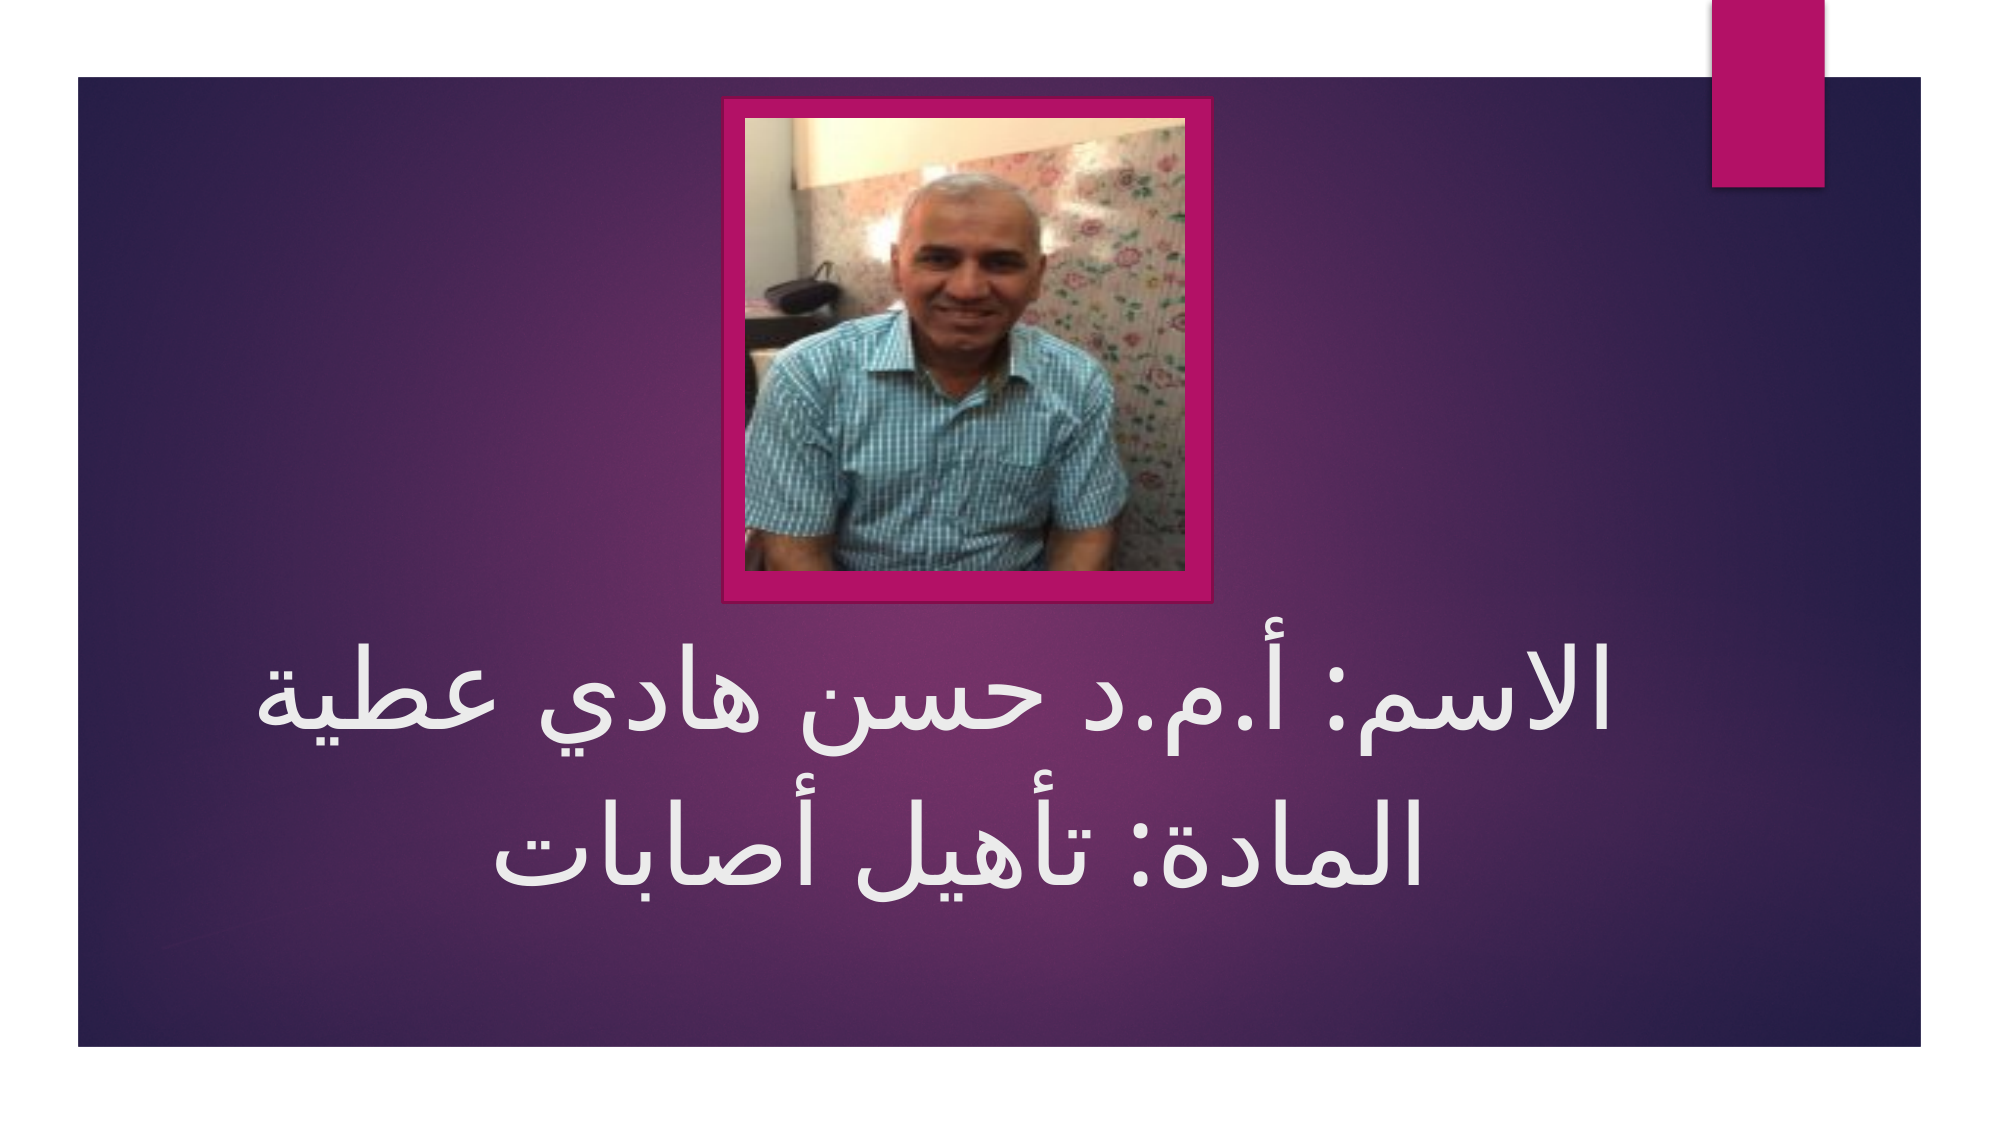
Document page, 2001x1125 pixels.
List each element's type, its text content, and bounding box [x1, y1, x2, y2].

text_box [721, 96, 1214, 604]
picture [745, 117, 1185, 571]
text_box المادة: تأهيل أصابات [236, 790, 1685, 916]
title الاسم: أ.م.د حسن هادي عطية [211, 633, 1660, 760]
